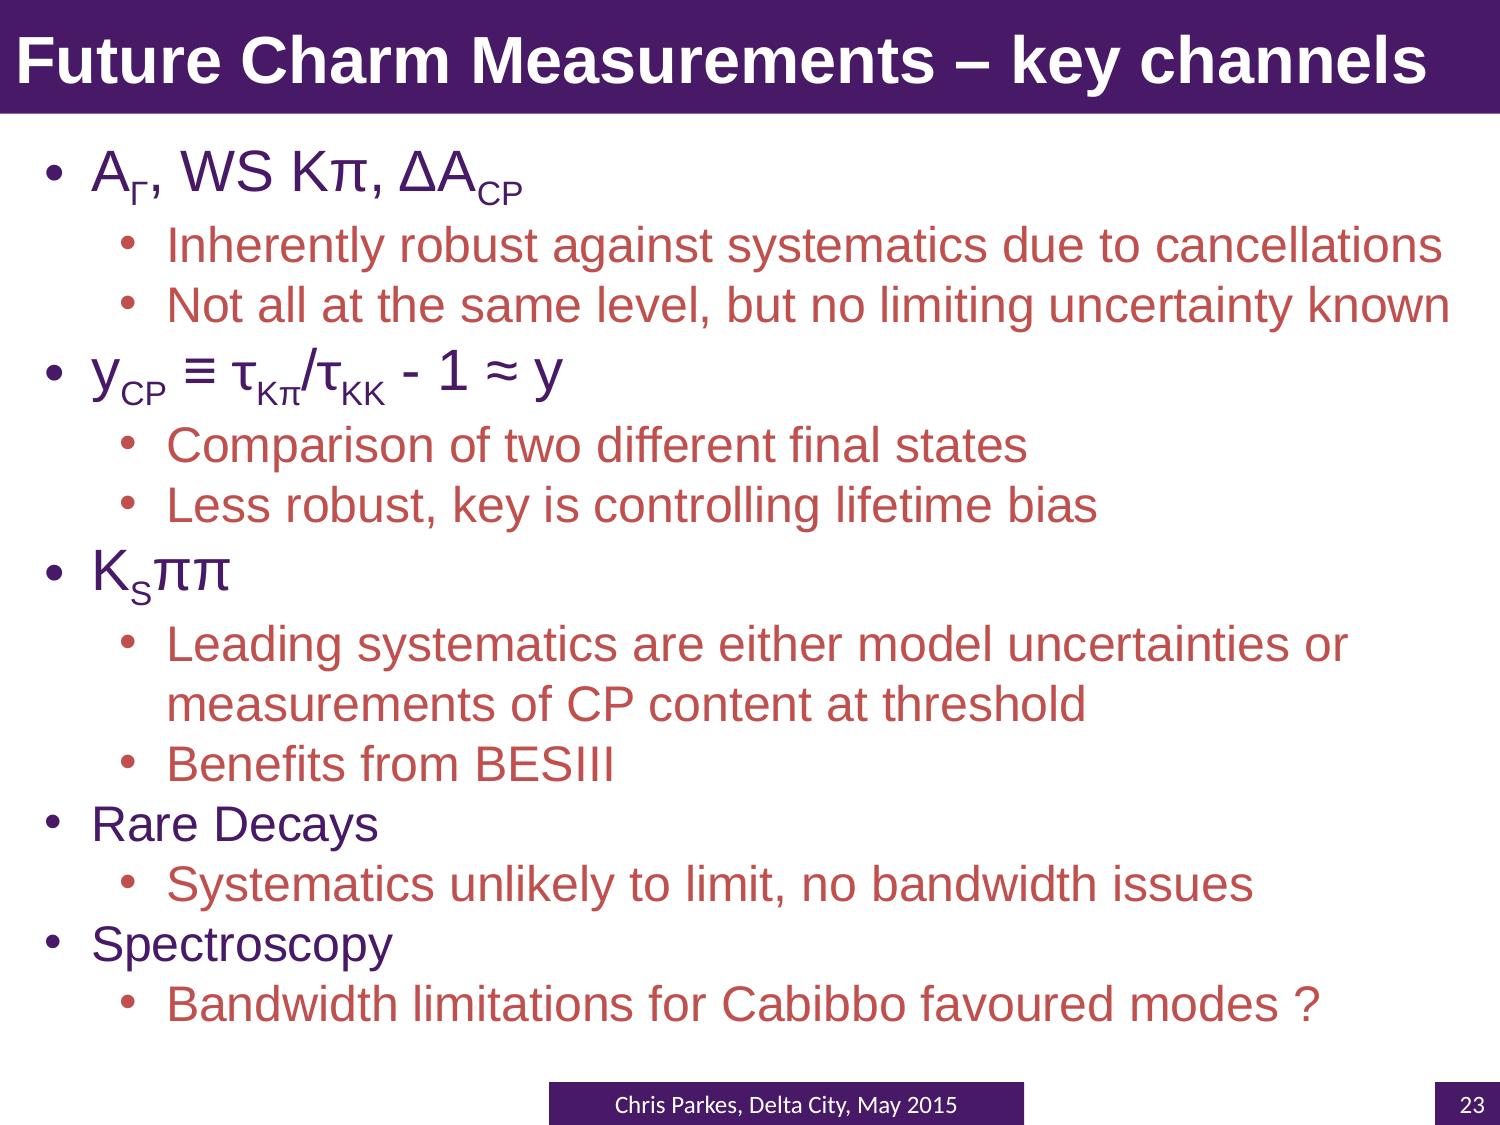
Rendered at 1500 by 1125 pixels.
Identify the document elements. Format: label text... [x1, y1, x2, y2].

title Future Charm Measurements – key channels [0, 0, 1500, 114]
slide_number 23 [1435, 1082, 1500, 1125]
text_box AΓ, WS Kπ, ΔACP Inherently robust against systematics due to cancellations Not all at the same level, but no limiting uncertainty known yCP ≡ τKπ/τKK - 1 ≈ y Comparison of two different final states Less robust, key is controlling lifetime bias KSππ Leading systematics are either model uncertainties or measurements of CP content at threshold Benefits from BESIII Rare Decays Systematics unlikely to limit, no bandwidth issues Spectroscopy Bandwidth limitations for Cabibbo favoured modes ? [29, 125, 1471, 1040]
